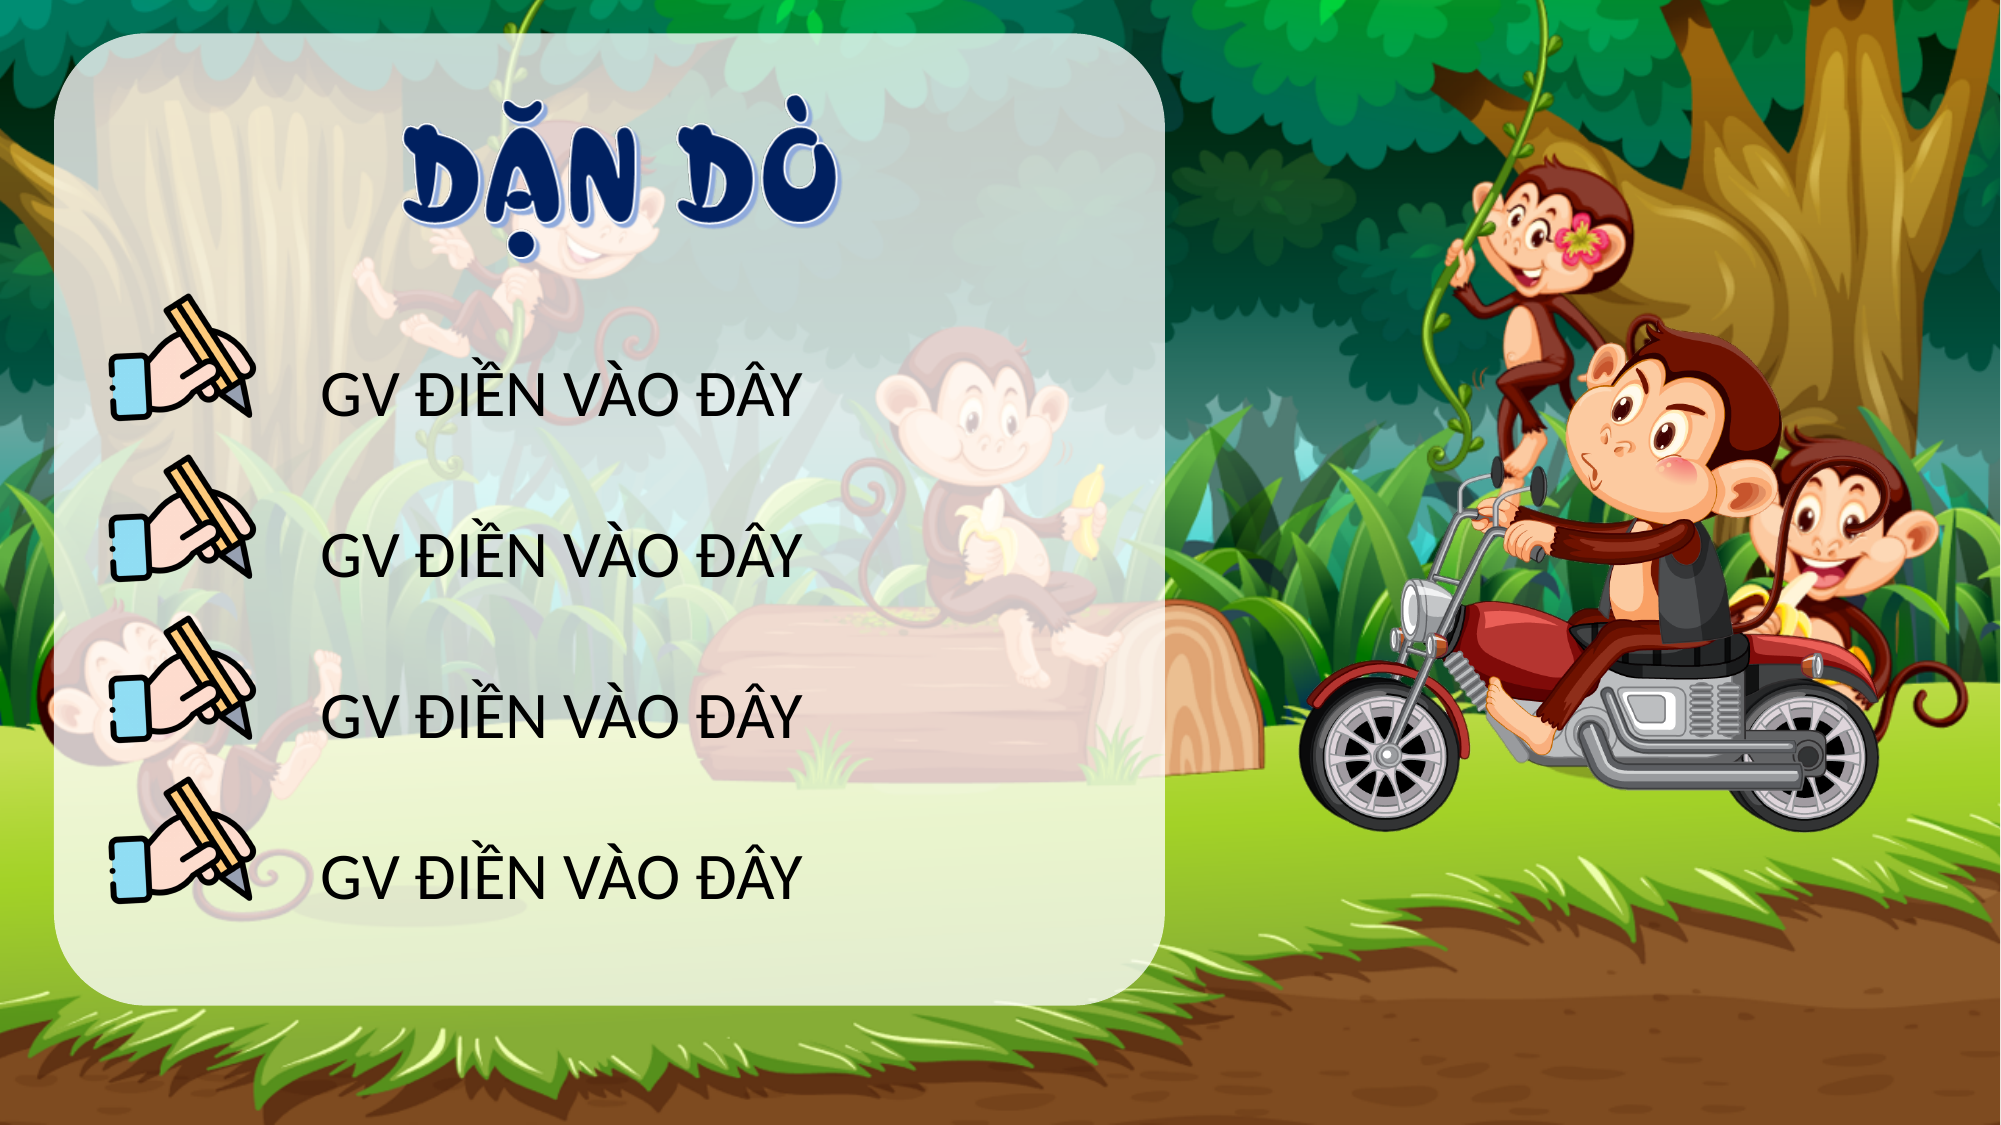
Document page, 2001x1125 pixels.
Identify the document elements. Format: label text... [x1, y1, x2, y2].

text_box [52, 32, 1166, 1007]
text_box GV ĐIỀN VÀO ĐÂY [305, 785, 1106, 920]
text_box GV ĐIỀN VÀO ĐÂY [305, 463, 1106, 598]
picture [0, 0, 2001, 1125]
text_box GV ĐIỀN VÀO ĐÂY [305, 624, 1106, 759]
text_box GV ĐIỀN VÀO ĐÂY [305, 302, 1106, 438]
